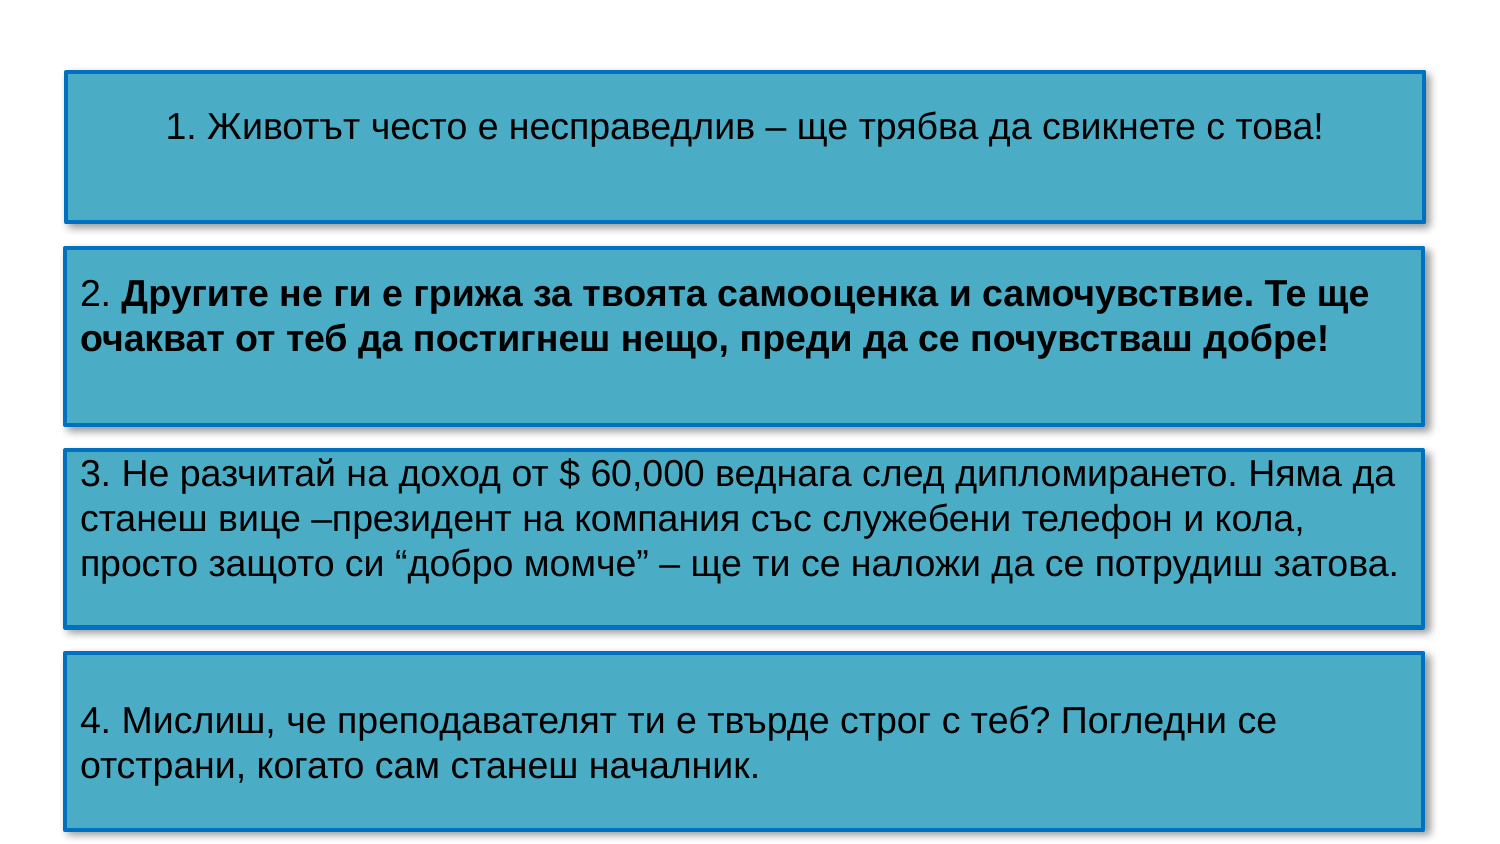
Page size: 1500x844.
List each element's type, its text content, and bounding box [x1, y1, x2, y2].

text_box 2. Другите не ги е грижа за твоята самооценка и самочувствие. Те ще очакват от теб да постигнеш нещо, преди да се почувстваш добре! [64, 247, 1424, 425]
text_box 1. Животът често е несправедлив – ще трябва да свикнете с това! [65, 71, 1425, 223]
text_box 4. Мислиш, че преподавателят ти е твърде строг с теб? Погледни се отстрани, когато сам станеш началник. [64, 652, 1424, 830]
text_box 3. Не разчитай на доход от $ 60,000 веднага след дипломирането. Няма да станеш вице –президент на компания със служебени телефон и кола, просто защото си “добро момче” – ще ти се наложи да се потрудиш затова. [64, 450, 1424, 628]
